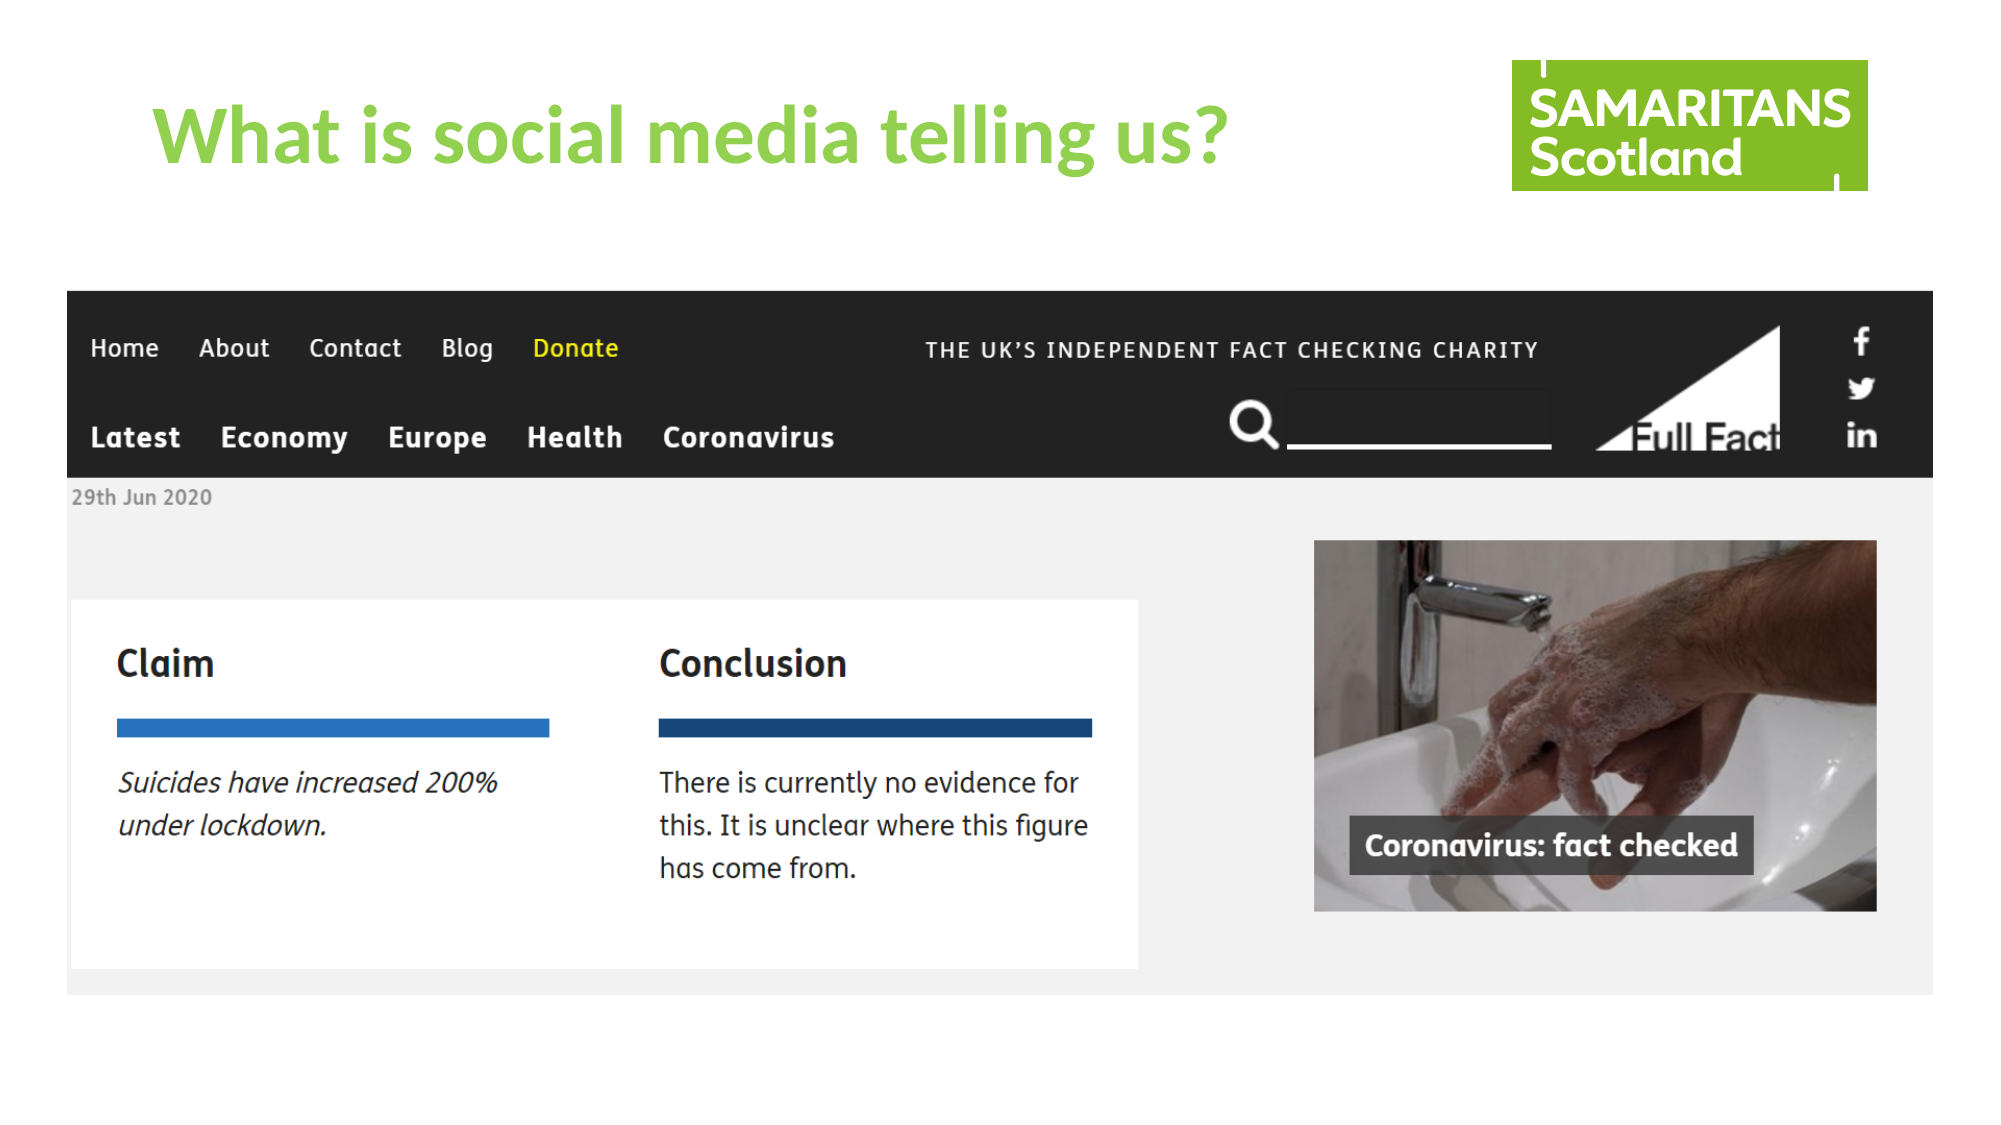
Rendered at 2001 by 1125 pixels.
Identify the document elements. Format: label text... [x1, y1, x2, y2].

picture [67, 290, 1933, 995]
picture [1512, 60, 1868, 191]
text_box What is social media telling us? [137, 73, 1452, 189]
title Samaritans and the current pandemic [137, 59, 1863, 278]
